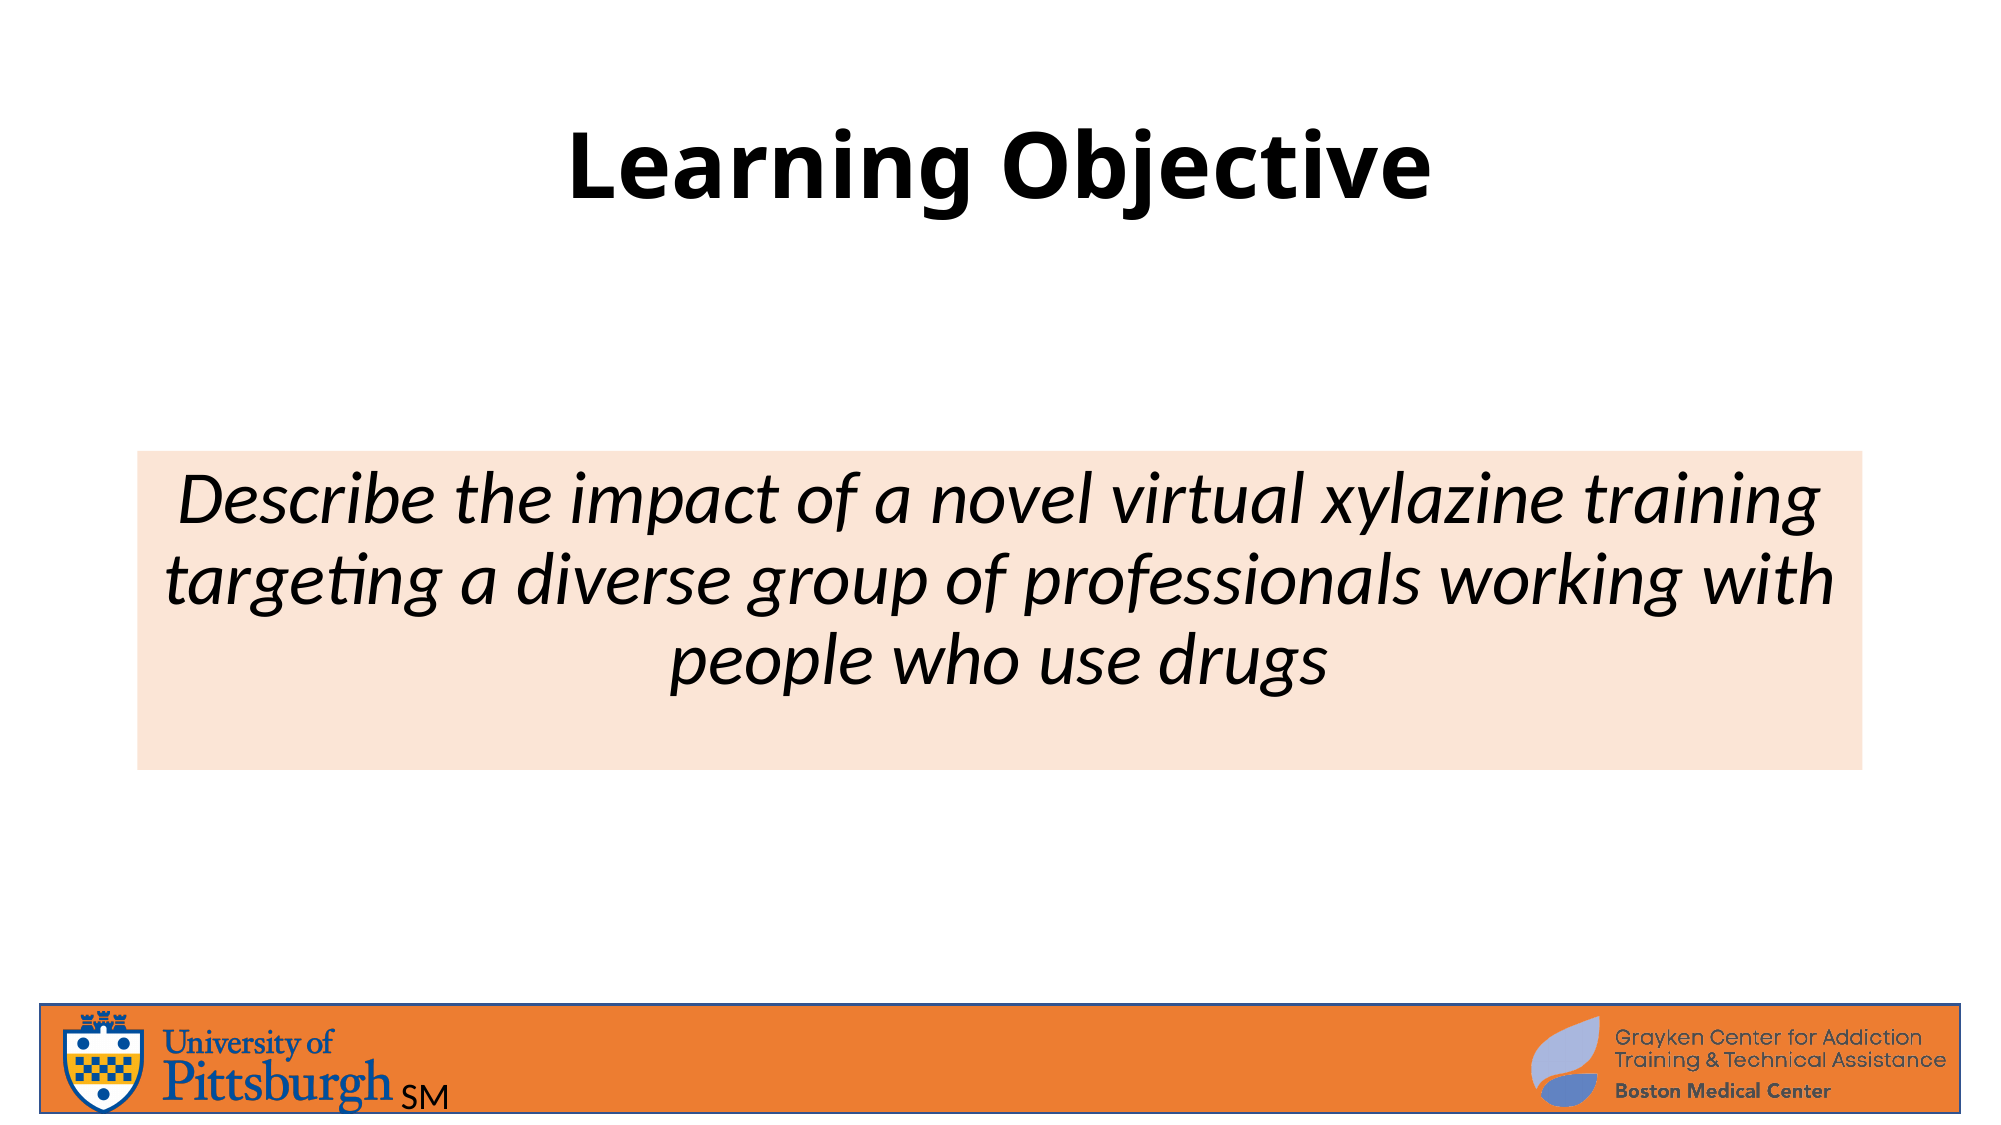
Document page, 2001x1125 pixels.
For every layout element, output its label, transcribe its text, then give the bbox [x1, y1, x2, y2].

title Learning Objective [137, 59, 1863, 278]
text_box SM [385, 1114, 465, 1125]
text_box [39, 1004, 1961, 1114]
list Describe the impact of a novel virtual xylazine training targeting a diverse group of professionals working with people who use drugs [137, 450, 1863, 770]
